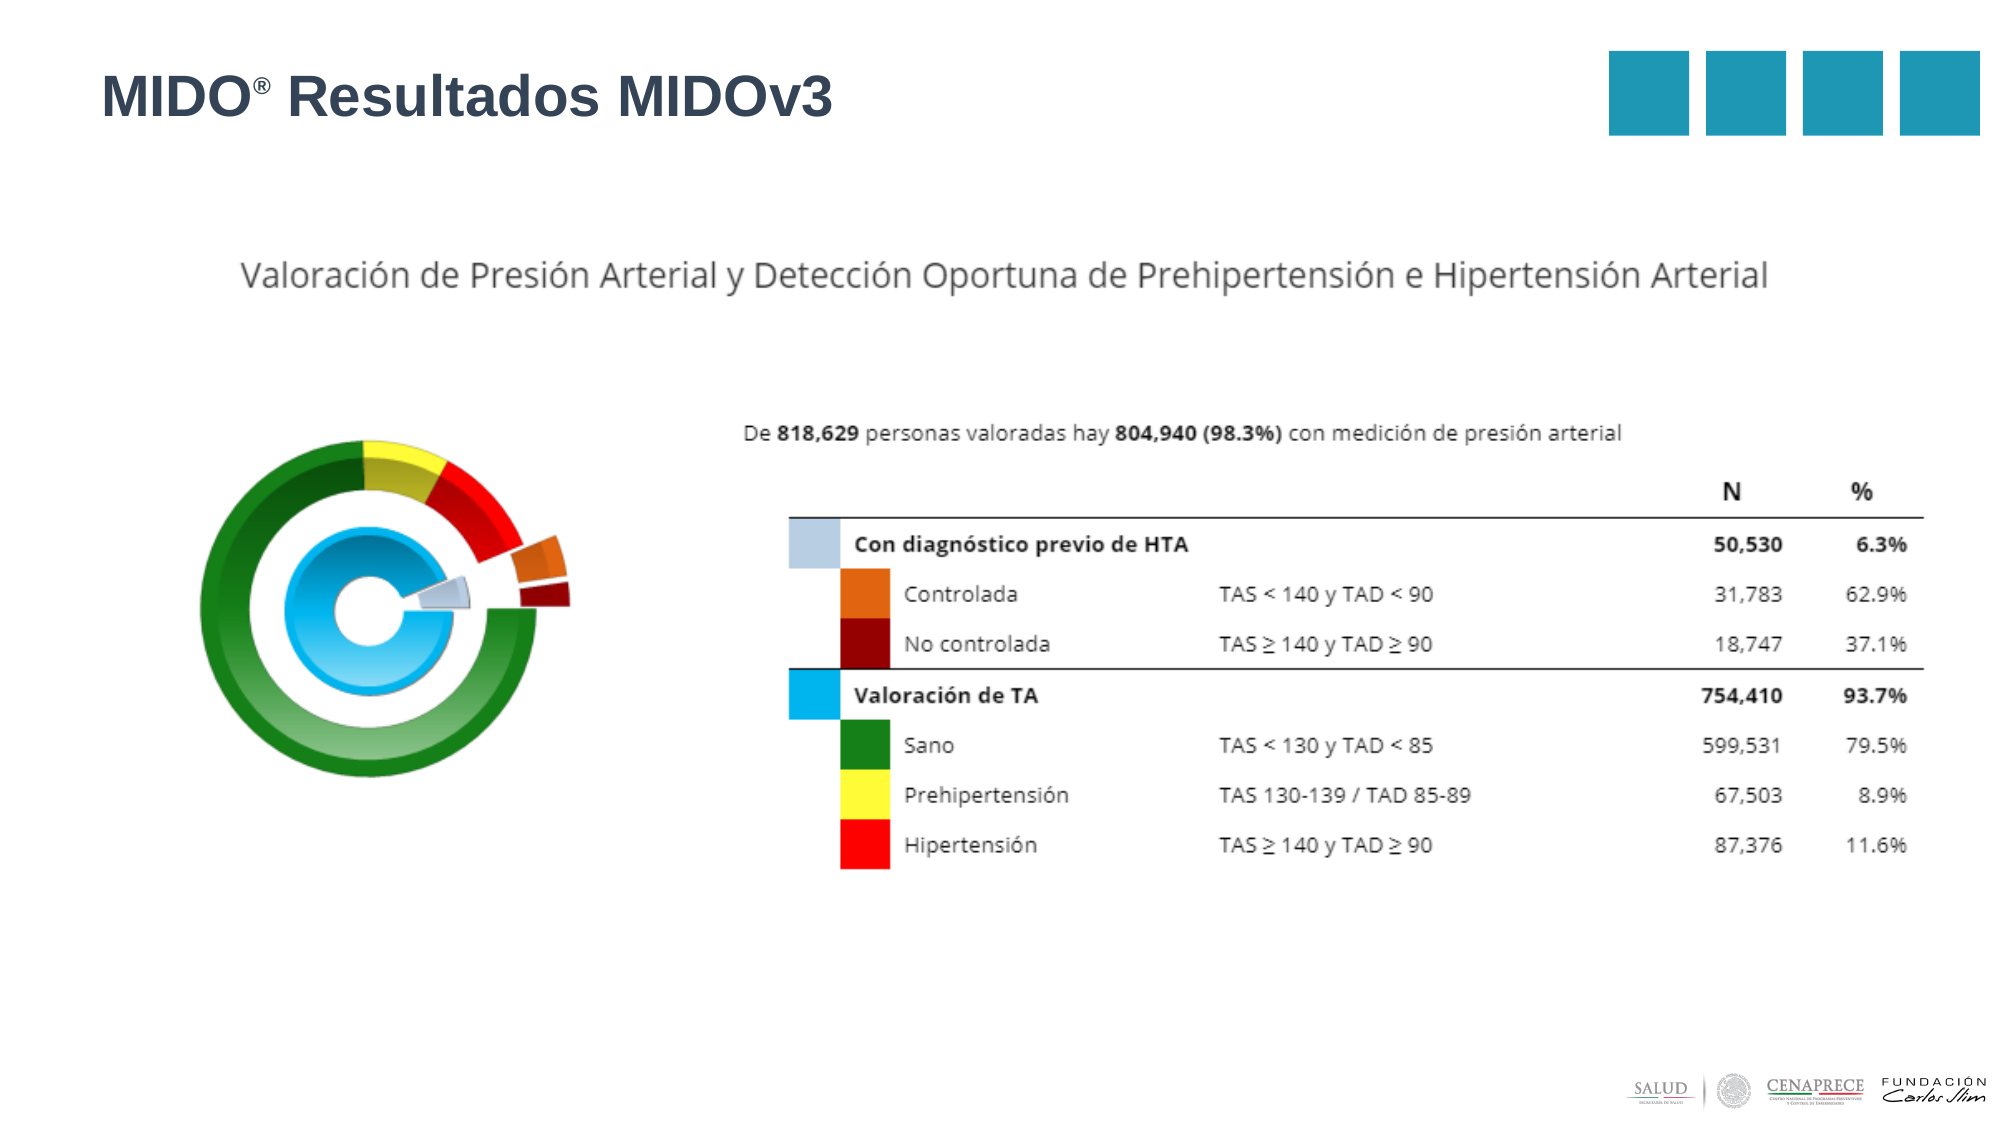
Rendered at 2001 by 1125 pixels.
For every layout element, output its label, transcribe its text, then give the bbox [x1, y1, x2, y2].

picture [1625, 1070, 1988, 1115]
picture [26, 225, 1974, 911]
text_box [1655, 4, 1740, 182]
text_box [1848, 4, 1934, 182]
text_box MIDO® Resultados MIDOv3 [86, 50, 1198, 136]
